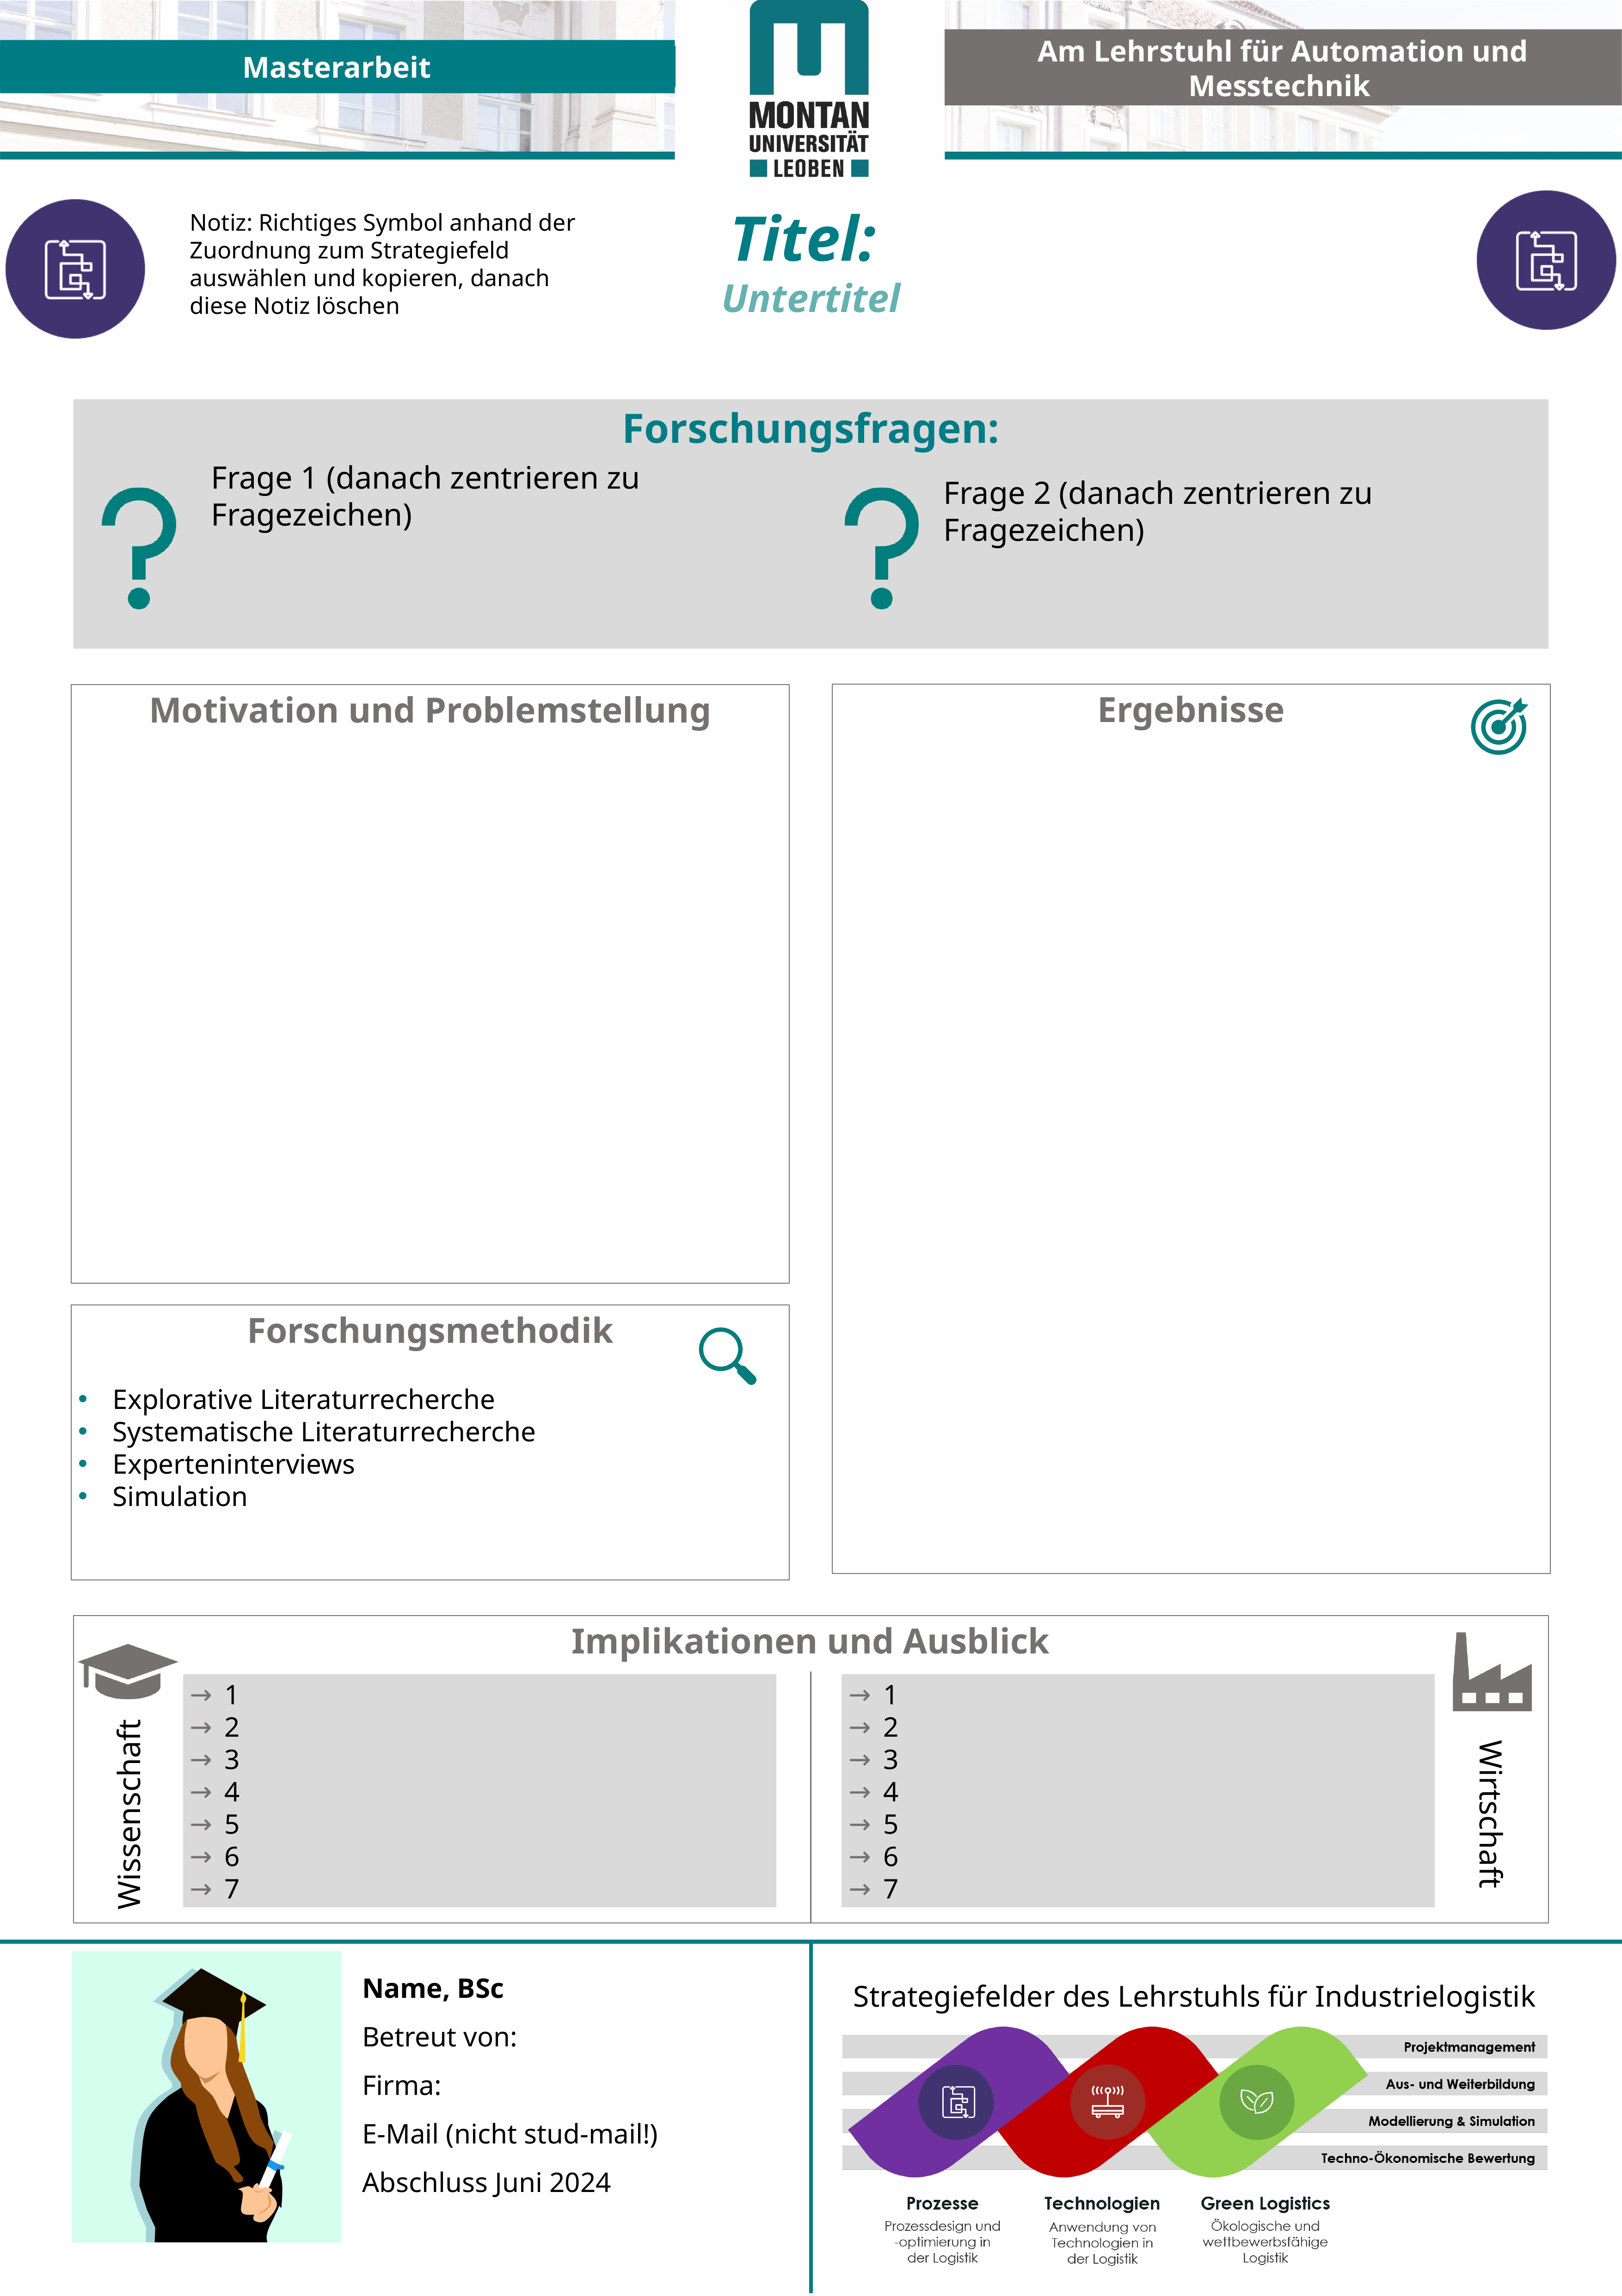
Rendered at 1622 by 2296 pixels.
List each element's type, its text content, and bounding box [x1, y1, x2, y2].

picture [72, 1951, 341, 2242]
text_box Frage 2 (danach zentrieren zu Fragezeichen) [961, 470, 1535, 551]
picture [72, 1616, 184, 1727]
text_box Forschungsmethodik Explorative Literaturrecherche Systematische Literaturrecherche Experteninterviews Simulation [71, 1305, 790, 1580]
picture [5, 199, 146, 339]
text_box Frage 1 (danach zentrieren zu Fragezeichen) [204, 454, 819, 536]
text_box Motivation und Problemstellung [71, 685, 790, 1283]
picture [1437, 1616, 1548, 1727]
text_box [0, 0, 1622, 177]
picture [1465, 691, 1535, 761]
text_box Titel: Untertitel [145, 196, 1476, 323]
picture [1476, 190, 1617, 331]
text_box 1 2 3 4 5 6 7 [183, 1674, 777, 1908]
picture [693, 1321, 762, 1391]
text_box 1 2 3 4 5 6 7 [842, 1674, 1435, 1908]
picture [842, 2027, 1548, 2274]
text_box Name, BSc Betreut von: Firma: E-Mail (nicht stud-mail!) Abschluss Juni 2024 [355, 1952, 803, 2201]
picture [802, 469, 961, 627]
text_box Ergebnisse [832, 684, 1550, 1574]
picture [60, 469, 218, 627]
text_box Forschungsfragen: [73, 399, 1549, 649]
text_box Wissenschaft [102, 1727, 154, 1917]
text_box Implikationen und Ausblick [73, 1616, 1548, 1923]
text_box Strategiefelder des Lehrstuhls für Industrielogistik [847, 1957, 1544, 2016]
text_box Wirtschaft [1466, 1727, 1518, 1917]
